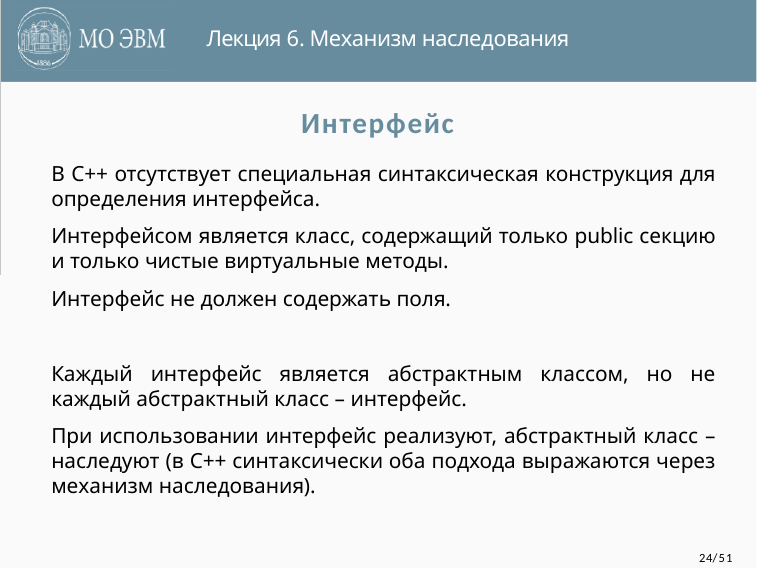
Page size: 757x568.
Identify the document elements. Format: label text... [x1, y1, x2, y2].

slide_number 24/51 [687, 551, 741, 568]
text_box Лекция 6. Механизм наследования [204, 24, 688, 52]
picture [0, 0, 757, 568]
text_box Интерфейс [27, 104, 729, 140]
list В С++ отсутствует специальная синтаксическая конструкция для определения интерфейса. Интерфейсом является класс, содержащий только public секцию и только чистые виртуальные методы. Интерфейс не должен содержать поля. Каждый интерфейс является абстрактным классом, но не каждый абстрактный класс – интерфейс. При использовании интерфейс реализуют, абстрактный класс – наследуют (в С++ синтаксически оба подхода выражаются через механизм наследования). [28, 140, 716, 498]
